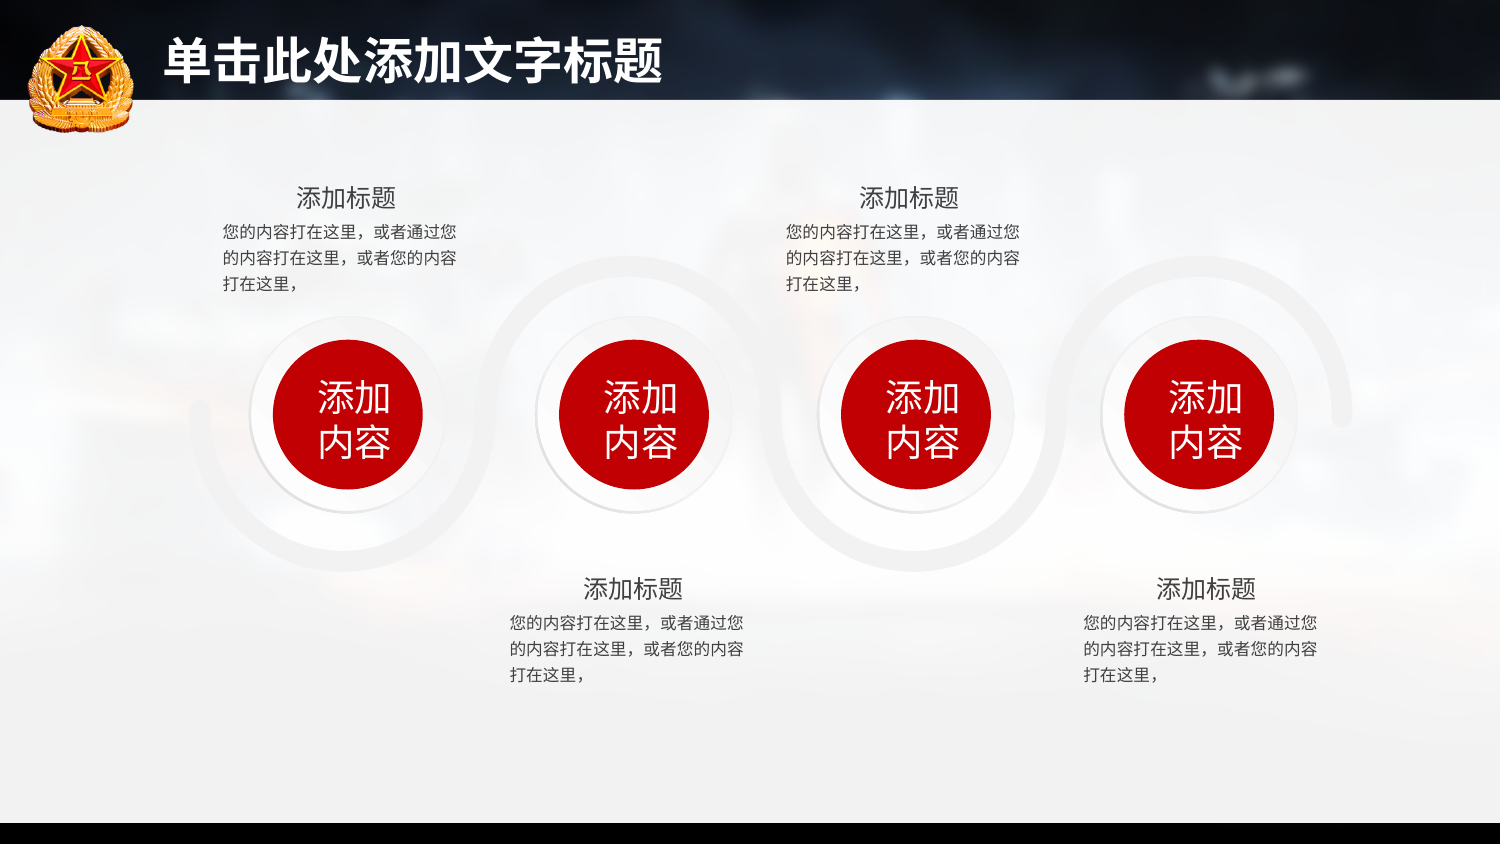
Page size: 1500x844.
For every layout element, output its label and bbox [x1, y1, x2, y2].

text_box [816, 315, 1016, 514]
text_box [1068, 558, 1343, 694]
text_box [1099, 315, 1299, 514]
text_box [248, 315, 447, 514]
picture [0, 0, 1500, 133]
text_box [494, 558, 769, 694]
text_box [770, 167, 1045, 303]
text_box [534, 315, 734, 514]
text_box [199, 265, 1343, 562]
picture [0, 823, 1500, 844]
text_box [207, 167, 482, 303]
